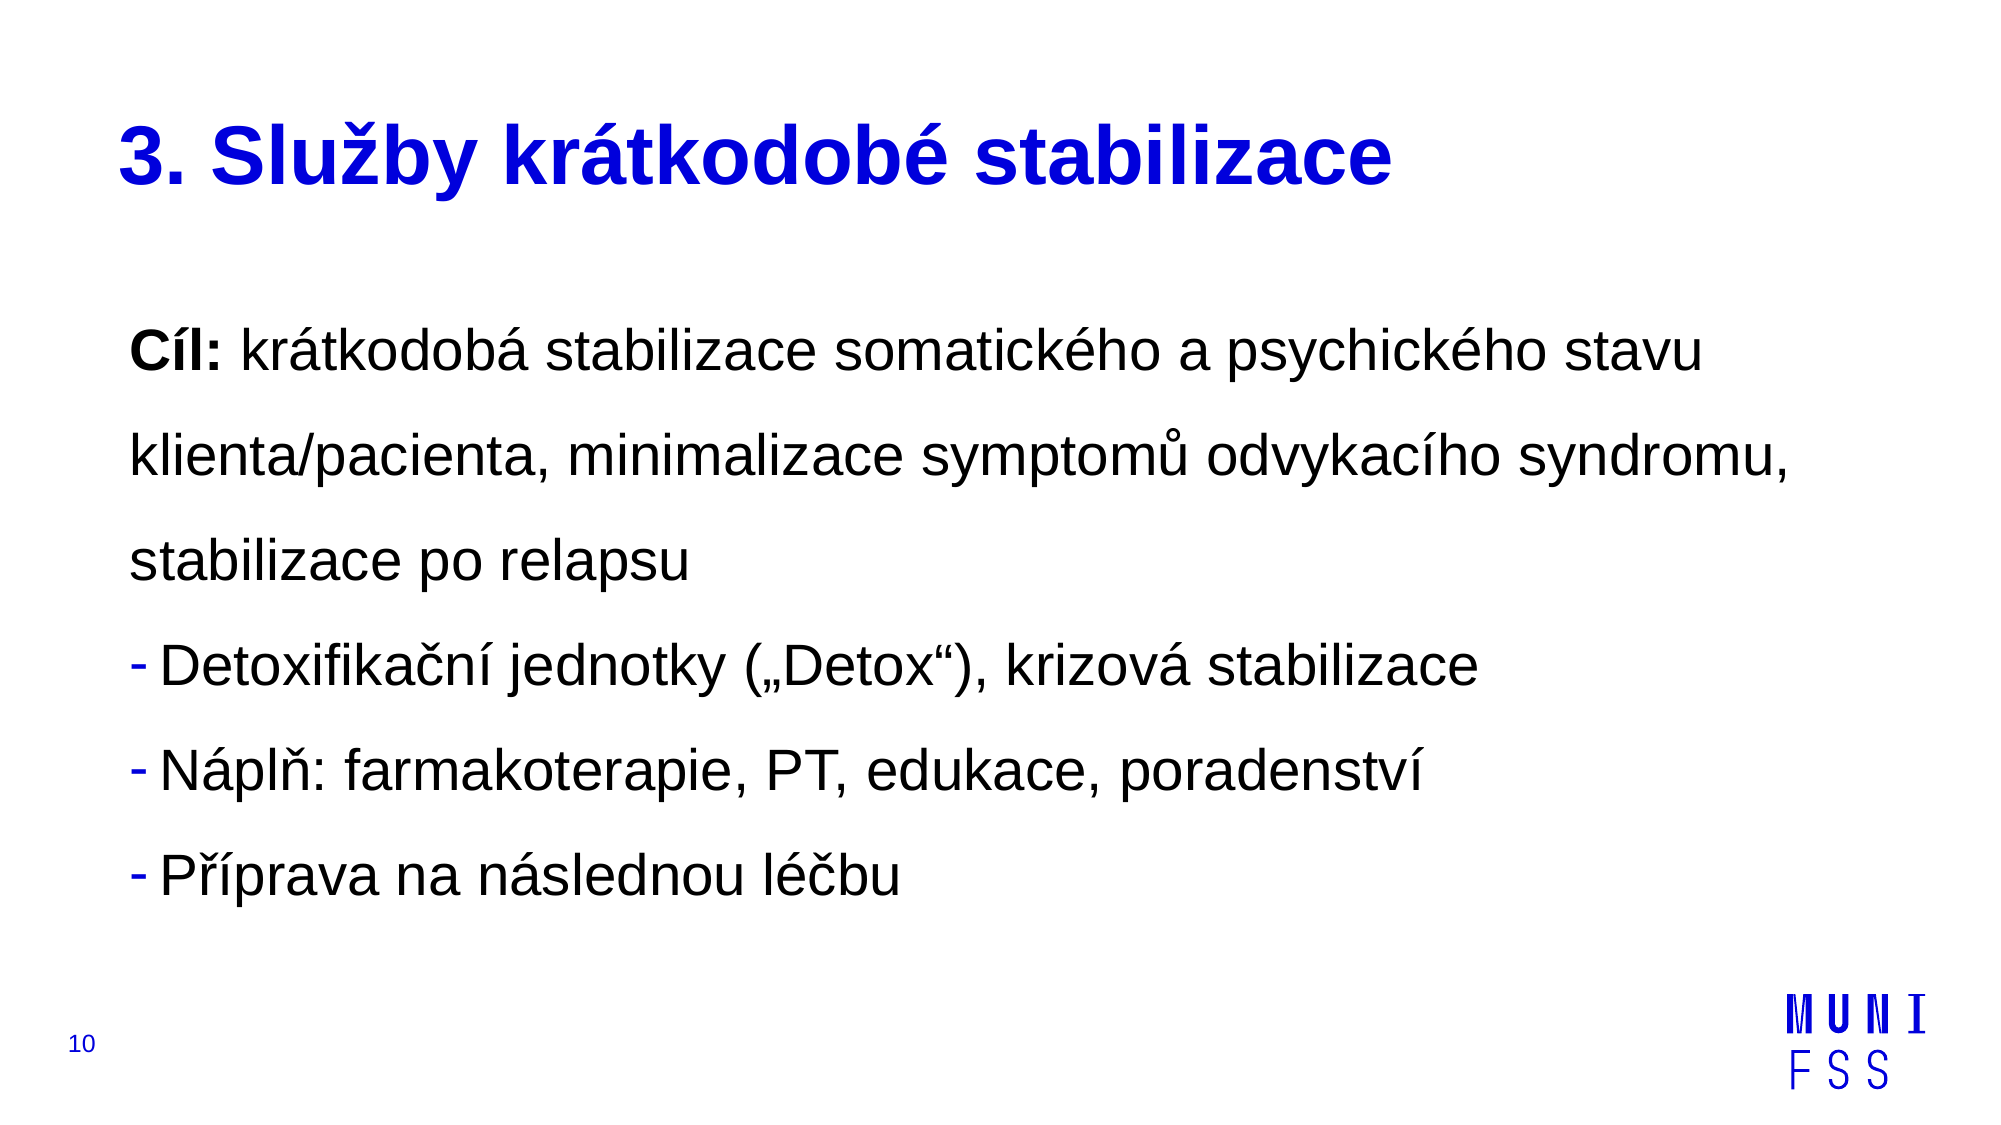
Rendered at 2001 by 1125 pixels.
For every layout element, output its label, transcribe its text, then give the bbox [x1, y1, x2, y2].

list Cíl: krátkodobá stabilizace somatického a psychického stavu klienta/pacienta, minimalizace symptomů odvykacího syndromu, stabilizace po relapsu Detoxifikační jednotky („Detox“), krizová stabilizace Náplň: farmakoterapie, PT, edukace, poradenství Příprava na následnou léčbu [118, 277, 1883, 957]
title 3. Služby krátkodobé stabilizace [118, 118, 1883, 193]
slide_number 10 [67, 1021, 110, 1063]
